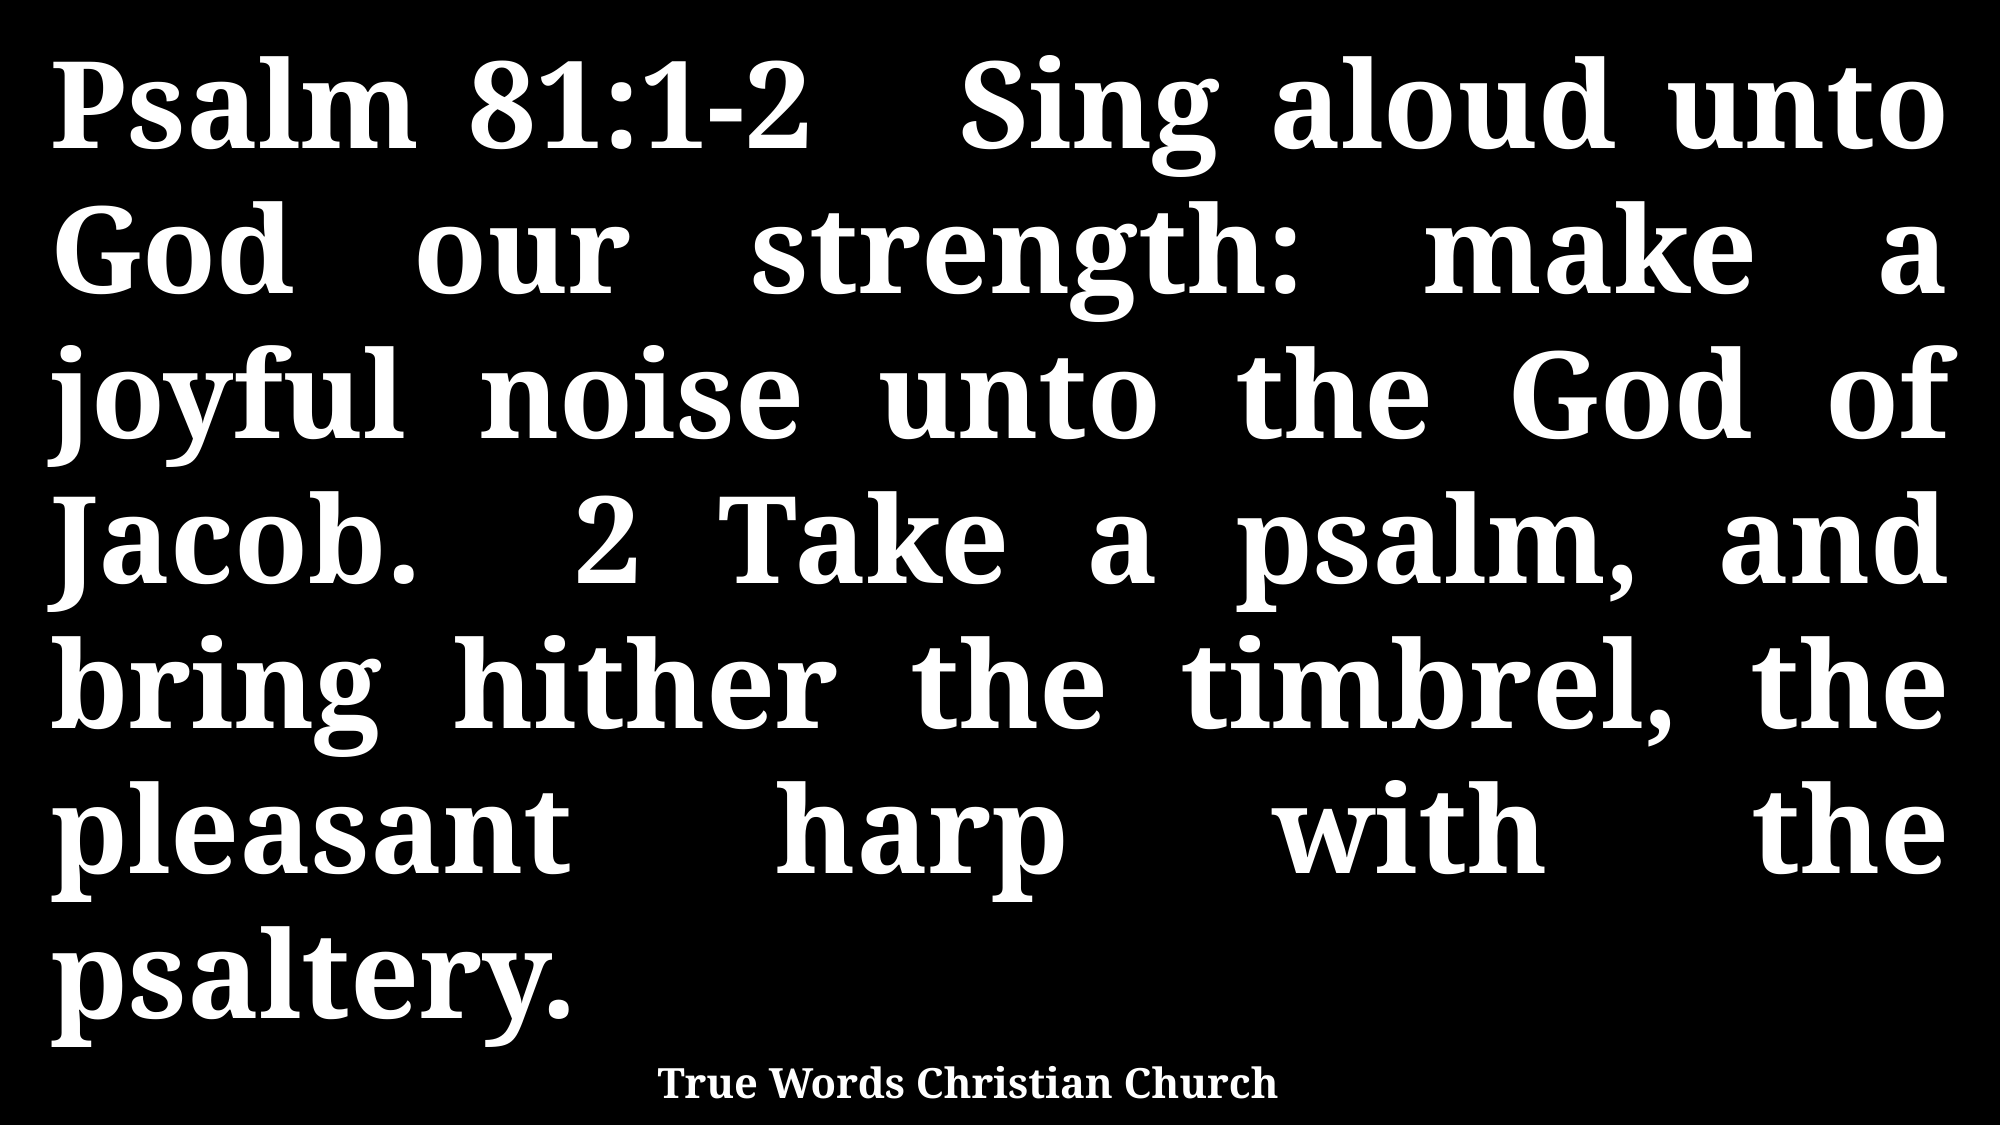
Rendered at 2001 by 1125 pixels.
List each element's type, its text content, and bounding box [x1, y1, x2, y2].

text_box True Words Christian Church [642, 1050, 1294, 1114]
text_box Psalm 81:1-2 Sing aloud unto God our strength: make a joyful noise unto the God of Jacob. 2 Take a psalm, and bring hither the timbrel, the pleasant harp with the psaltery. [35, 20, 1965, 1050]
